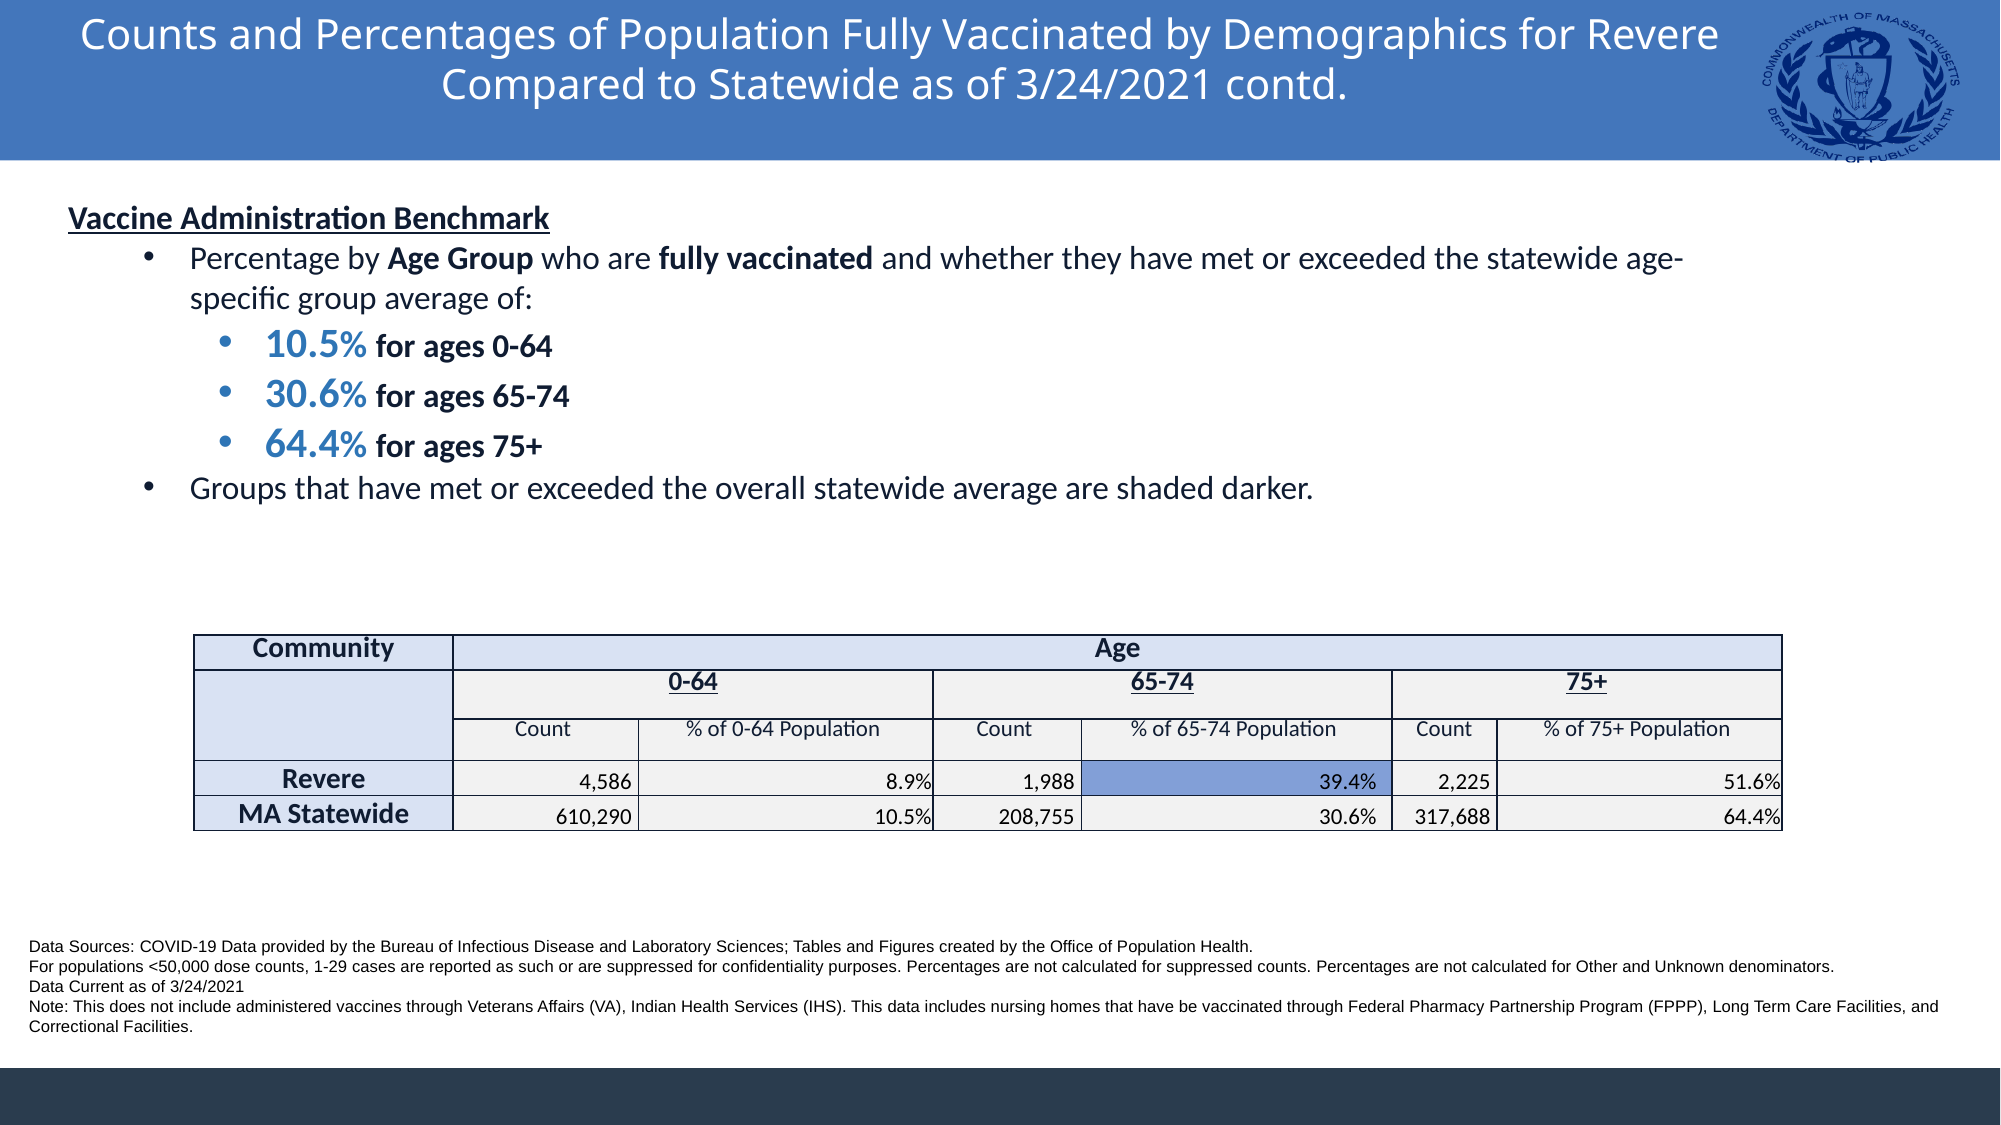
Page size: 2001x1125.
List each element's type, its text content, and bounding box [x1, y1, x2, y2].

table_cell [195, 671, 452, 760]
table_cell 30.6% [1082, 796, 1391, 830]
table_cell 317,688 [1393, 796, 1496, 830]
table_cell Revere [195, 761, 452, 795]
table_cell MA Statewide [195, 796, 452, 830]
table_cell Count [934, 720, 1081, 760]
table_cell 51.6% [1498, 761, 1781, 795]
table_header Community [195, 636, 452, 669]
title Counts and Percentages of Population Fully Vaccinated by Demographics for Revere Compared to Statewide as of 3/24/2021 contd. [0, 0, 1800, 150]
table_cell 0-64 [454, 671, 932, 718]
table_cell 2,225 [1393, 761, 1496, 795]
table_cell 39.4% [1082, 761, 1391, 795]
table_cell % of 0-64 Population [639, 720, 932, 760]
table_cell Count [454, 720, 638, 760]
table_cell 10.5% [639, 796, 932, 830]
table_cell 610,290 [454, 796, 638, 830]
table_cell 75+ [1393, 671, 1781, 718]
table_cell % of 75+ Population [1498, 720, 1781, 760]
table_cell 208,755 [934, 796, 1081, 830]
table_cell Count [1393, 720, 1496, 760]
table_cell 65-74 [934, 671, 1391, 718]
table_cell 4,586 [454, 761, 638, 795]
table_cell 1,988 [934, 761, 1081, 795]
text_box Vaccine Administration Benchmark Percentage by Age Group who are fully vaccinated and whether they have met or exceeded the statewide age-specific group average of: 10.5% for ages 0-64 30.6% for ages 65-74 64.4% for ages 75+ Groups that have met or exceeded the overall statewide average are shaded darker. [53, 188, 1783, 559]
table_cell 8.9% [639, 761, 932, 795]
table_header Age [454, 636, 1781, 669]
picture [1760, 12, 1961, 163]
text_box Data Sources: COVID-19 Data provided by the Bureau of Infectious Disease and Laboratory Sciences; Tables and Figures created by the Office of Population Health. For populations <50,000 dose counts, 1-29 cases are reported as such or are suppressed for confidentiality purposes. Percentages are not calculated for suppressed counts. Percentages are not calculated for Other and Unknown denominators. Data Current as of 3/24/2021 Note: This does not include administered vaccines through Veterans Affairs (VA), Indian Health Services (IHS). This data includes nursing homes that have be vaccinated through Federal Pharmacy Partnership Program (FPPP), Long Term Care Facilities, and Correctional Facilities. [14, 928, 1998, 1044]
table_cell 64.4% [1498, 796, 1781, 830]
table_cell % of 65-74 Population [1082, 720, 1391, 760]
